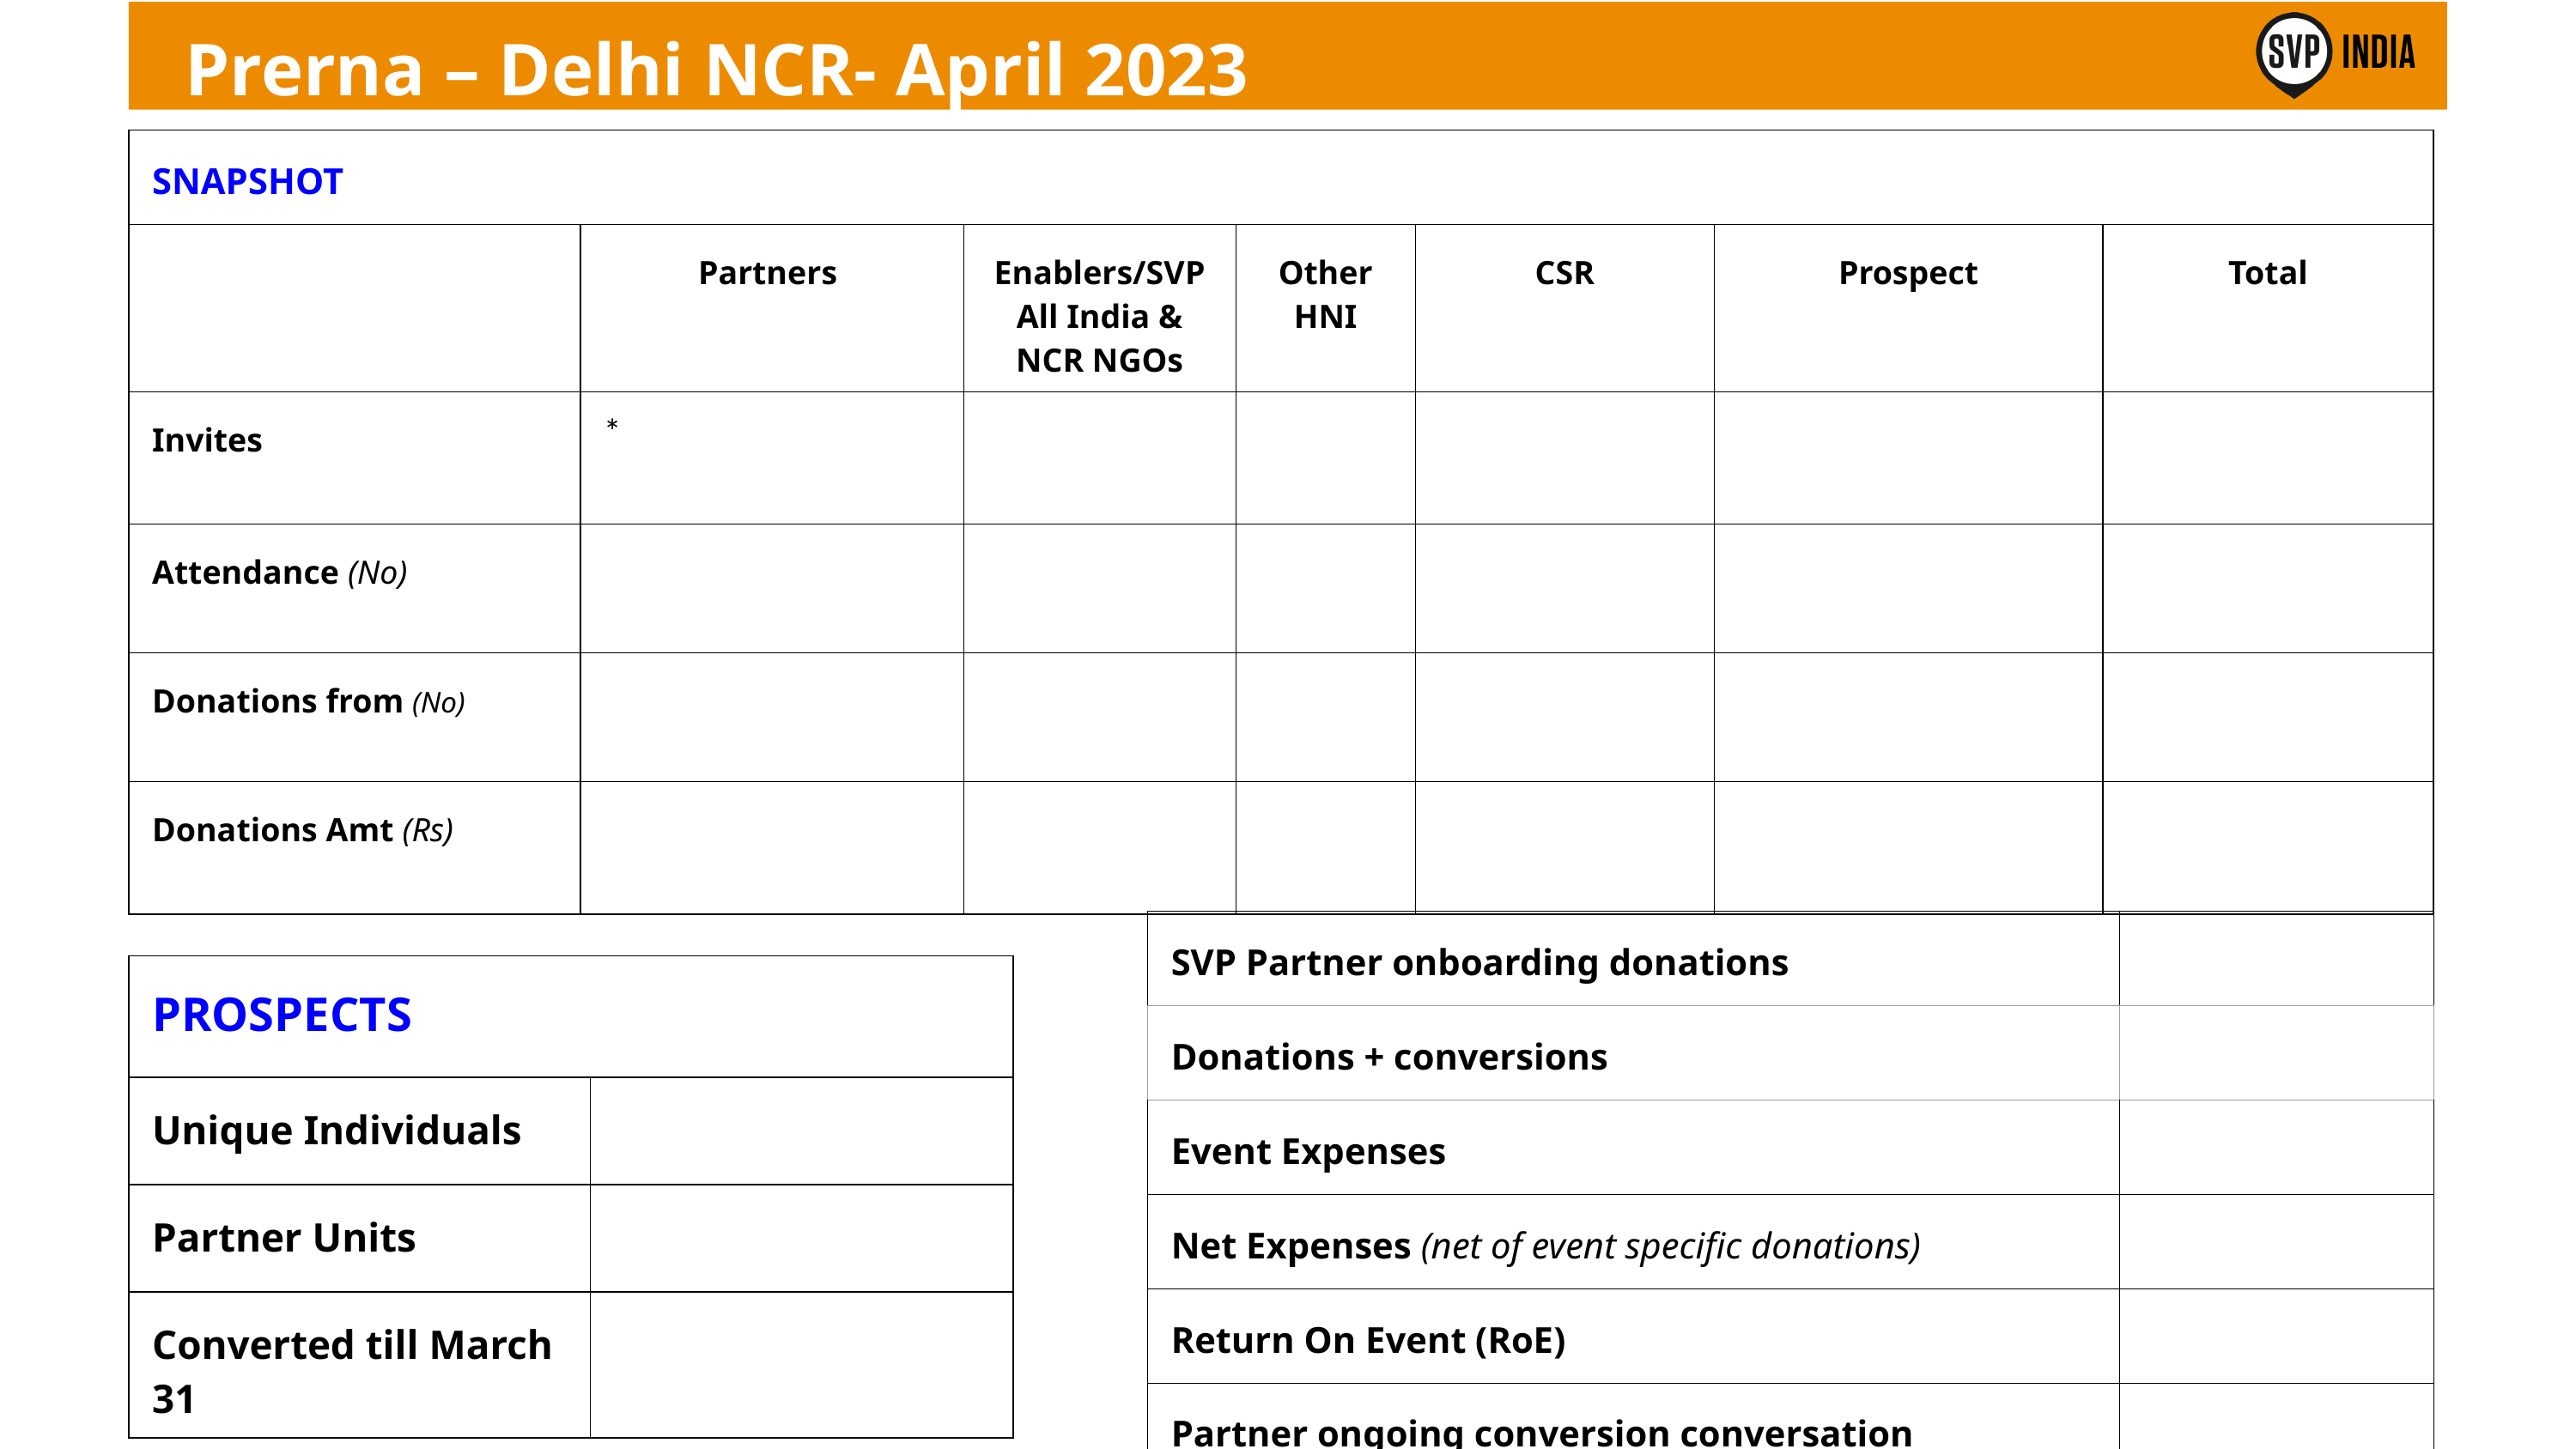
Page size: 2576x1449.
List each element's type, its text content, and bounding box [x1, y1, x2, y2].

table_cell [591, 1078, 1012, 1184]
table_cell [1715, 392, 2102, 524]
table_cell Partners [581, 225, 963, 391]
table_cell Donations + conversions [1148, 1006, 2119, 1100]
table_cell Invites [130, 392, 580, 524]
table_cell Enablers/SVP All India & NCR NGOs [964, 225, 1236, 391]
table_cell [1715, 653, 2102, 781]
table_cell [2104, 524, 2433, 652]
table_header PROSPECTS [130, 956, 1012, 1076]
table_cell [2120, 1100, 2433, 1194]
table_cell [1715, 782, 2102, 911]
table_cell [591, 1185, 1012, 1291]
table_cell Donations from (No) [130, 653, 580, 781]
table_cell [2120, 1195, 2433, 1288]
table_header SNAPSHOT [130, 130, 2433, 224]
table_cell Net Expenses (net of event specific donations) [1148, 1195, 2119, 1288]
table_cell Return On Event (RoE) [1148, 1289, 2119, 1383]
table_cell [2104, 392, 2433, 524]
table_cell [1715, 524, 2102, 652]
table_cell [1416, 653, 1714, 781]
table_cell Partner Units [130, 1185, 590, 1291]
table_cell [1416, 782, 1714, 911]
table_cell [964, 392, 1236, 524]
table_cell [2104, 782, 2433, 911]
table_cell [130, 225, 580, 391]
table_cell Donations Amt (Rs) [130, 782, 580, 913]
table_cell Other HNI [1236, 225, 1415, 391]
table_cell * [581, 392, 963, 524]
table_cell [581, 653, 963, 781]
table_cell [2104, 653, 2433, 781]
table_cell [1236, 782, 1415, 911]
table_cell [2120, 1384, 2433, 1449]
table_cell [964, 653, 1236, 781]
table_cell Converted till March 31 [130, 1293, 590, 1437]
table_cell [1416, 392, 1714, 524]
table_header SVP Partner onboarding donations [1148, 912, 2119, 1005]
table_cell CSR [1416, 225, 1714, 391]
table_cell [591, 1293, 1012, 1437]
text_box [128, 2, 2447, 110]
table_cell [1416, 524, 1714, 652]
table_cell [1236, 653, 1415, 781]
table_cell [581, 782, 963, 913]
table_cell [964, 524, 1236, 652]
table_cell [1236, 524, 1415, 652]
table_cell Attendance (No) [130, 524, 580, 652]
table_cell Total [2104, 225, 2433, 391]
table_cell [1236, 392, 1415, 524]
table_cell [2120, 1289, 2433, 1383]
table_cell [581, 524, 963, 652]
table_cell Partner ongoing conversion conversation [1148, 1384, 2119, 1449]
table_cell [2120, 1006, 2433, 1100]
table_header [2120, 912, 2433, 1005]
table_cell Prospect [1715, 225, 2102, 391]
text_box Prerna – Delhi NCR- April 2023 [185, 23, 2072, 110]
table_cell [964, 782, 1236, 913]
table_cell Unique Individuals [130, 1078, 590, 1184]
table_cell Event Expenses [1148, 1100, 2119, 1194]
text_box [2256, 12, 2416, 100]
